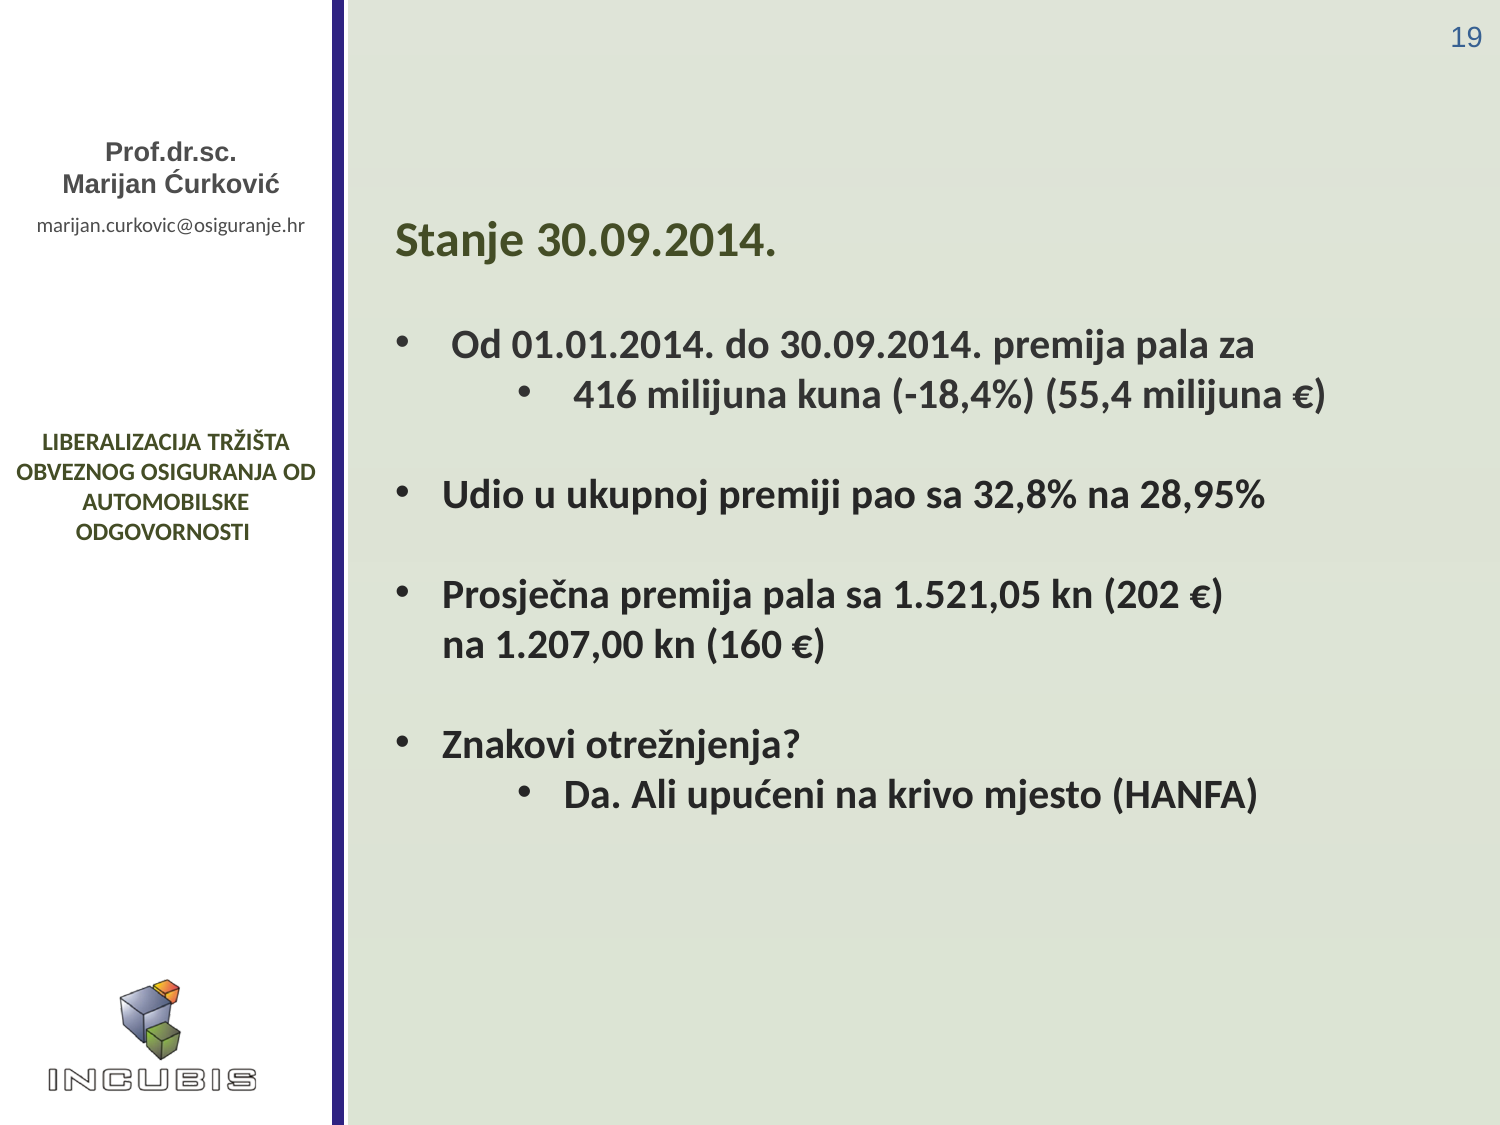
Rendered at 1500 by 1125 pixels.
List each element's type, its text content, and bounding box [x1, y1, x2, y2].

text_box Stanje 30.09.2014. Od 01.01.2014. do 30.09.2014. premija pala za 416 milijuna kuna (-18,4%) (55,4 milijuna €) Udio u ukupnoj premiji pao sa 32,8% na 28,95% Prosječna premija pala sa 1.521,05 kn (202 €) na 1.207,00 kn (160 €) Znakovi otrežnjenja? Da. Ali upućeni na krivo mjesto (HANFA) [380, 148, 1479, 874]
picture [33, 963, 271, 1107]
